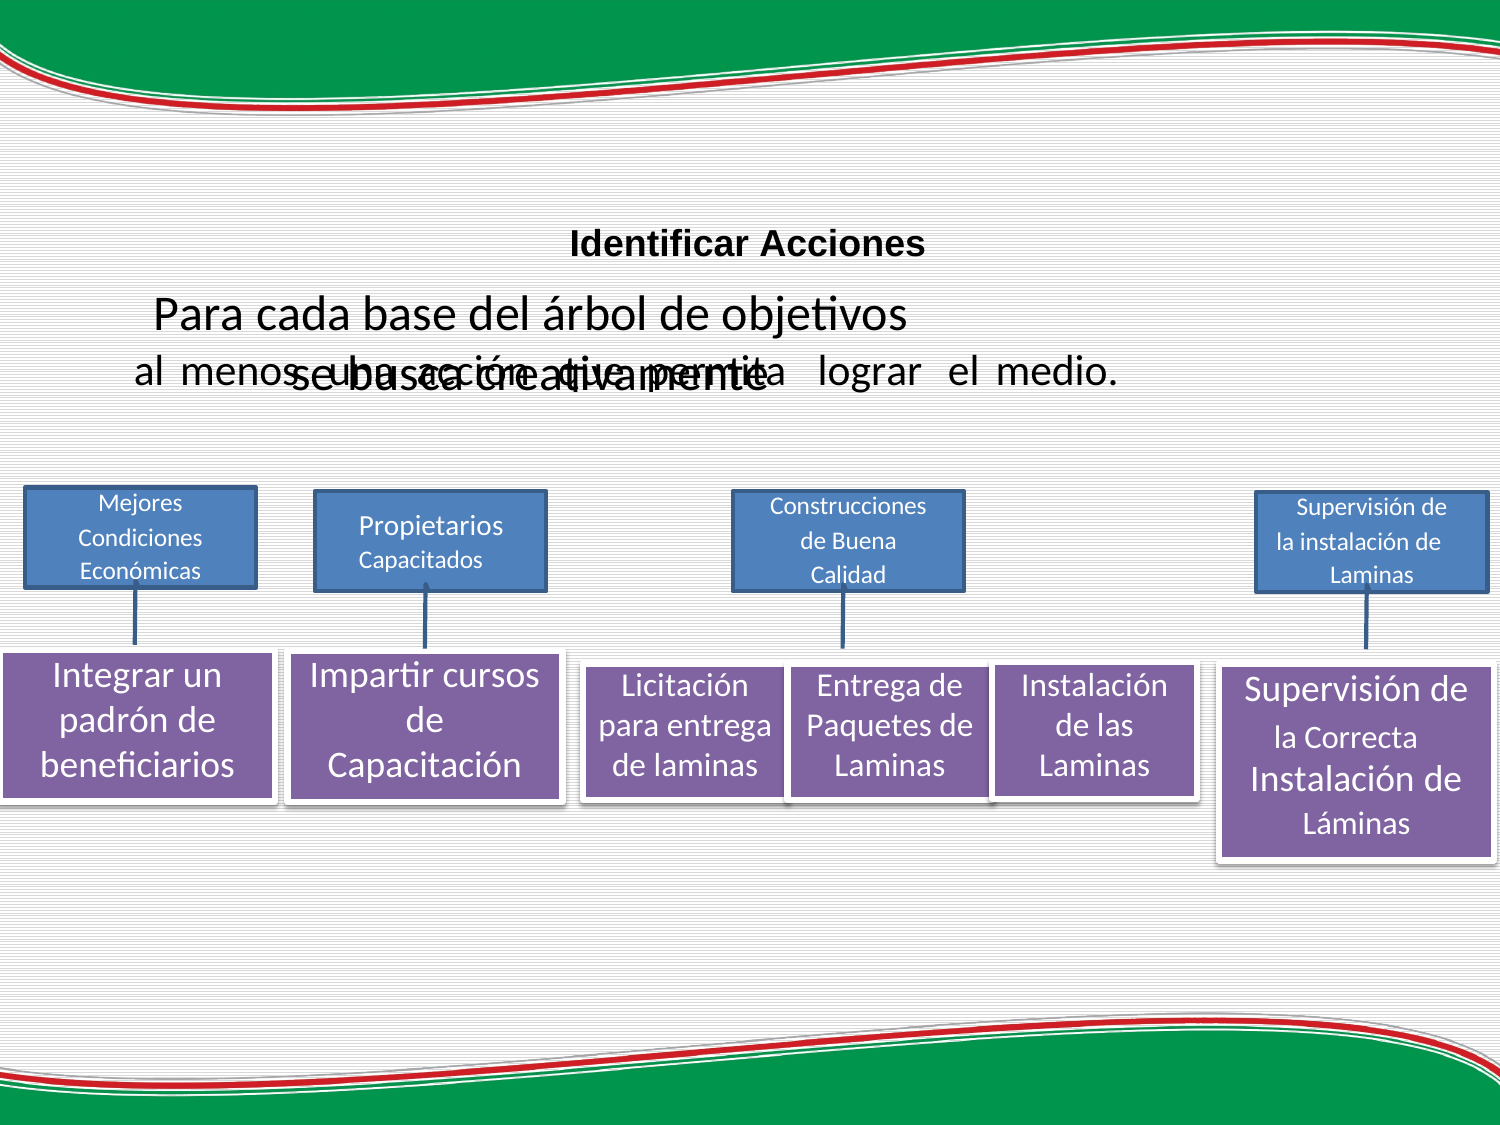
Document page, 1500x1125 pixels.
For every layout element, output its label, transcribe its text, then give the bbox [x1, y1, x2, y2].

text_box permita [644, 349, 815, 404]
text_box [424, 592, 429, 649]
text_box Entrega de Paquetes de Laminas [787, 663, 992, 800]
text_box Identificar Acciones Para cada base del árbol de objetivos se busca creativamente [131, 224, 1378, 344]
text_box [280, 642, 578, 826]
text_box [1208, 656, 1214, 874]
text_box Supervisión de Laminas [1256, 491, 1488, 592]
text_box al [131, 349, 178, 404]
text_box Mejores Condiciones Económicas [24, 487, 257, 588]
text_box [10, 802, 273, 825]
text_box [1366, 592, 1370, 650]
text_box el [945, 349, 993, 404]
picture [0, 0, 1500, 116]
text_box [0, 643, 10, 650]
text_box acción [414, 349, 555, 404]
text_box menos [178, 349, 326, 404]
text_box [10, 642, 273, 650]
text_box [572, 657, 779, 822]
text_box [0, 802, 10, 815]
text_box [134, 588, 139, 645]
text_box que [555, 349, 644, 404]
text_box [842, 592, 846, 649]
text_box [981, 655, 1207, 813]
text_box [1214, 655, 1500, 884]
text_box [273, 643, 277, 815]
text_box [994, 656, 1202, 821]
text_box medio. [993, 349, 1147, 404]
picture [0, 1012, 1500, 1125]
text_box Impartir cursos de Capacitación [287, 650, 563, 802]
text_box Propietarios Capacitados [315, 491, 547, 592]
text_box lograr [815, 349, 945, 404]
text_box Construcciones de Buena Calidad [732, 491, 964, 592]
text_box Instalación de las Laminas [992, 663, 1197, 800]
text_box [779, 657, 981, 663]
text_box Licitación para entrega de laminas [582, 663, 787, 800]
text_box una [326, 349, 414, 404]
text_box Integrar un padrón de beneficiarios [0, 650, 275, 802]
text_box [779, 800, 1008, 822]
text_box Supervisión de Instalación de Láminas [1218, 663, 1494, 861]
